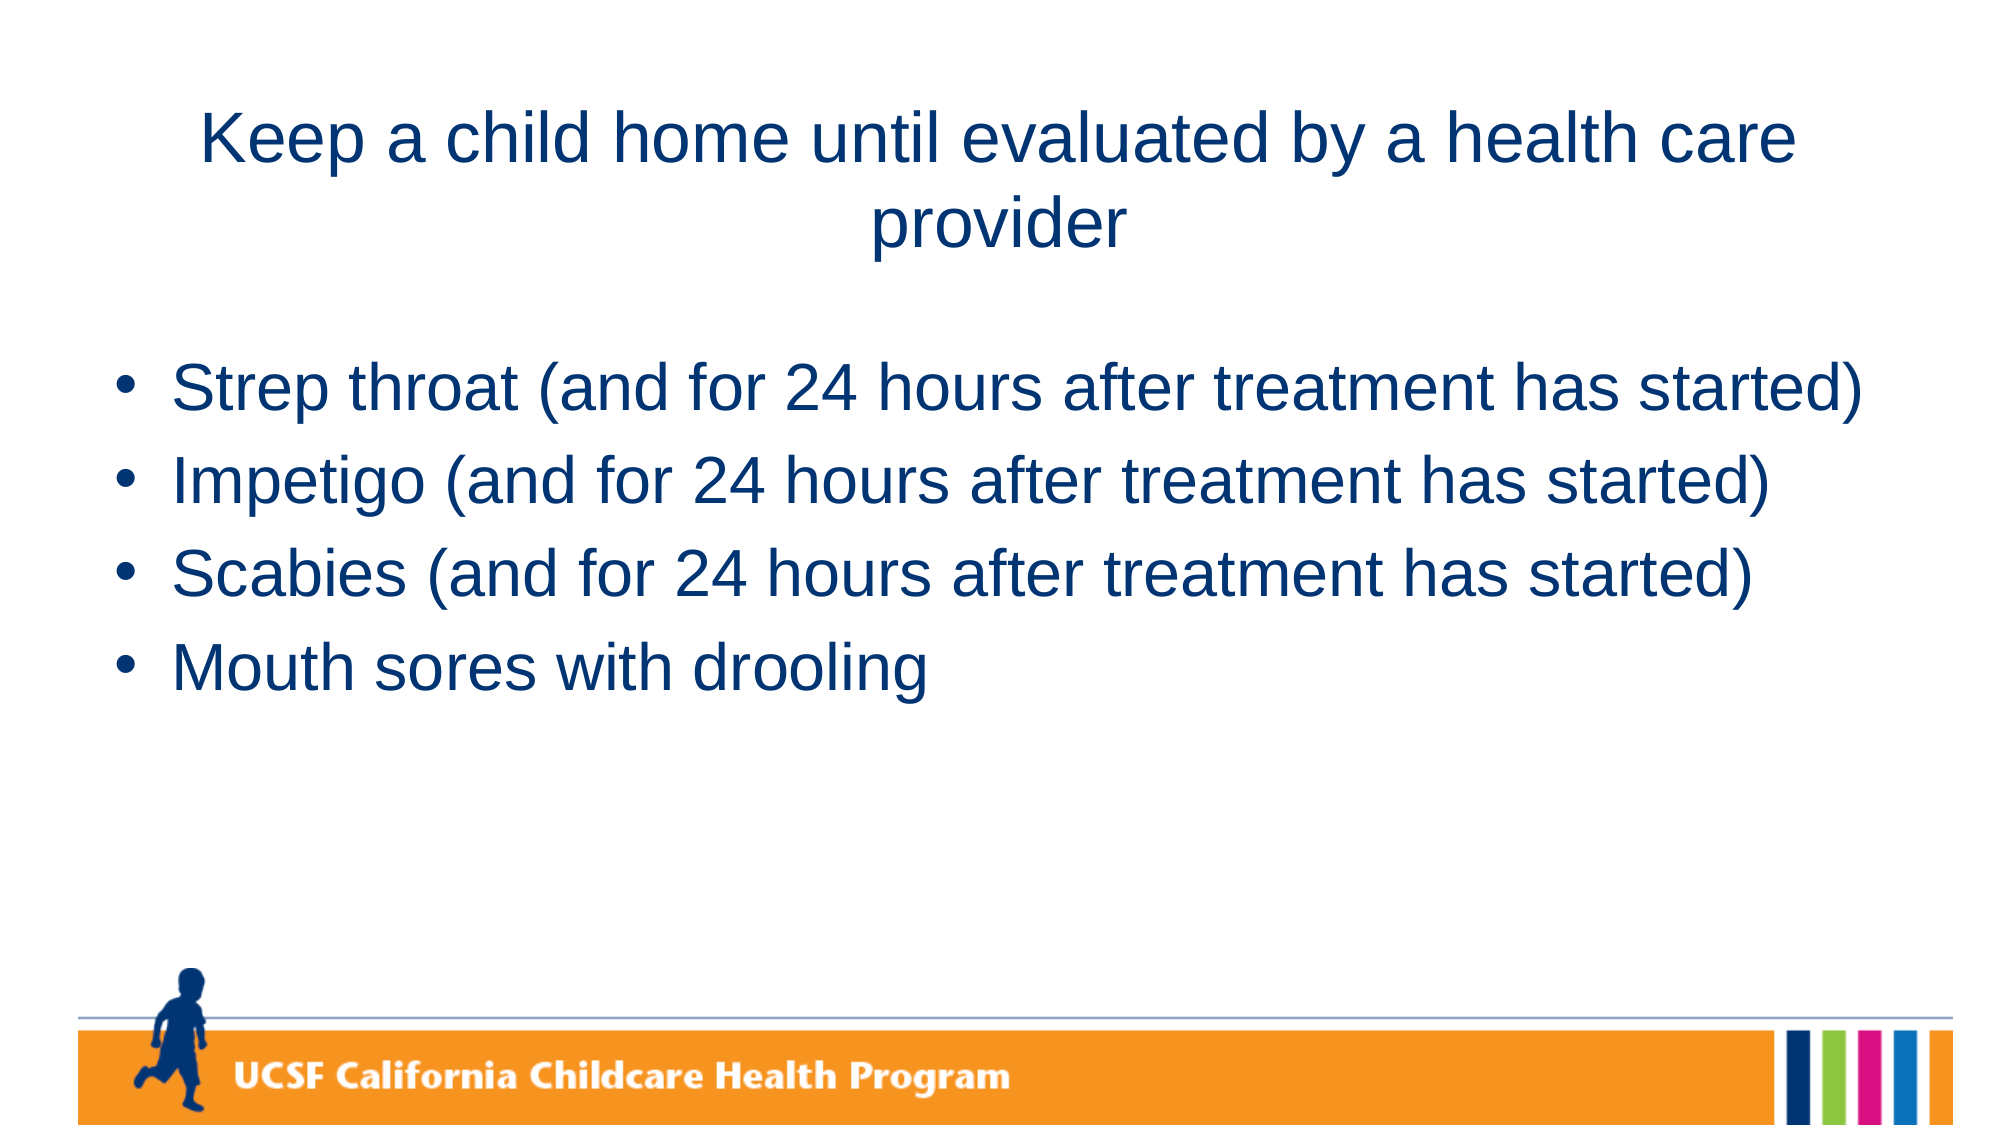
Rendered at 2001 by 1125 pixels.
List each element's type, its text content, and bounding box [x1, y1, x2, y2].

picture [78, 968, 1953, 1125]
list Strep throat (and for 24 hours after treatment has started) Impetigo (and for 24 hours after treatment has started) Scabies (and for 24 hours after treatment has started) Mouth sores with drooling [99, 336, 1900, 1005]
title Keep a child home until evaluated by a health care provider [99, 82, 1900, 271]
